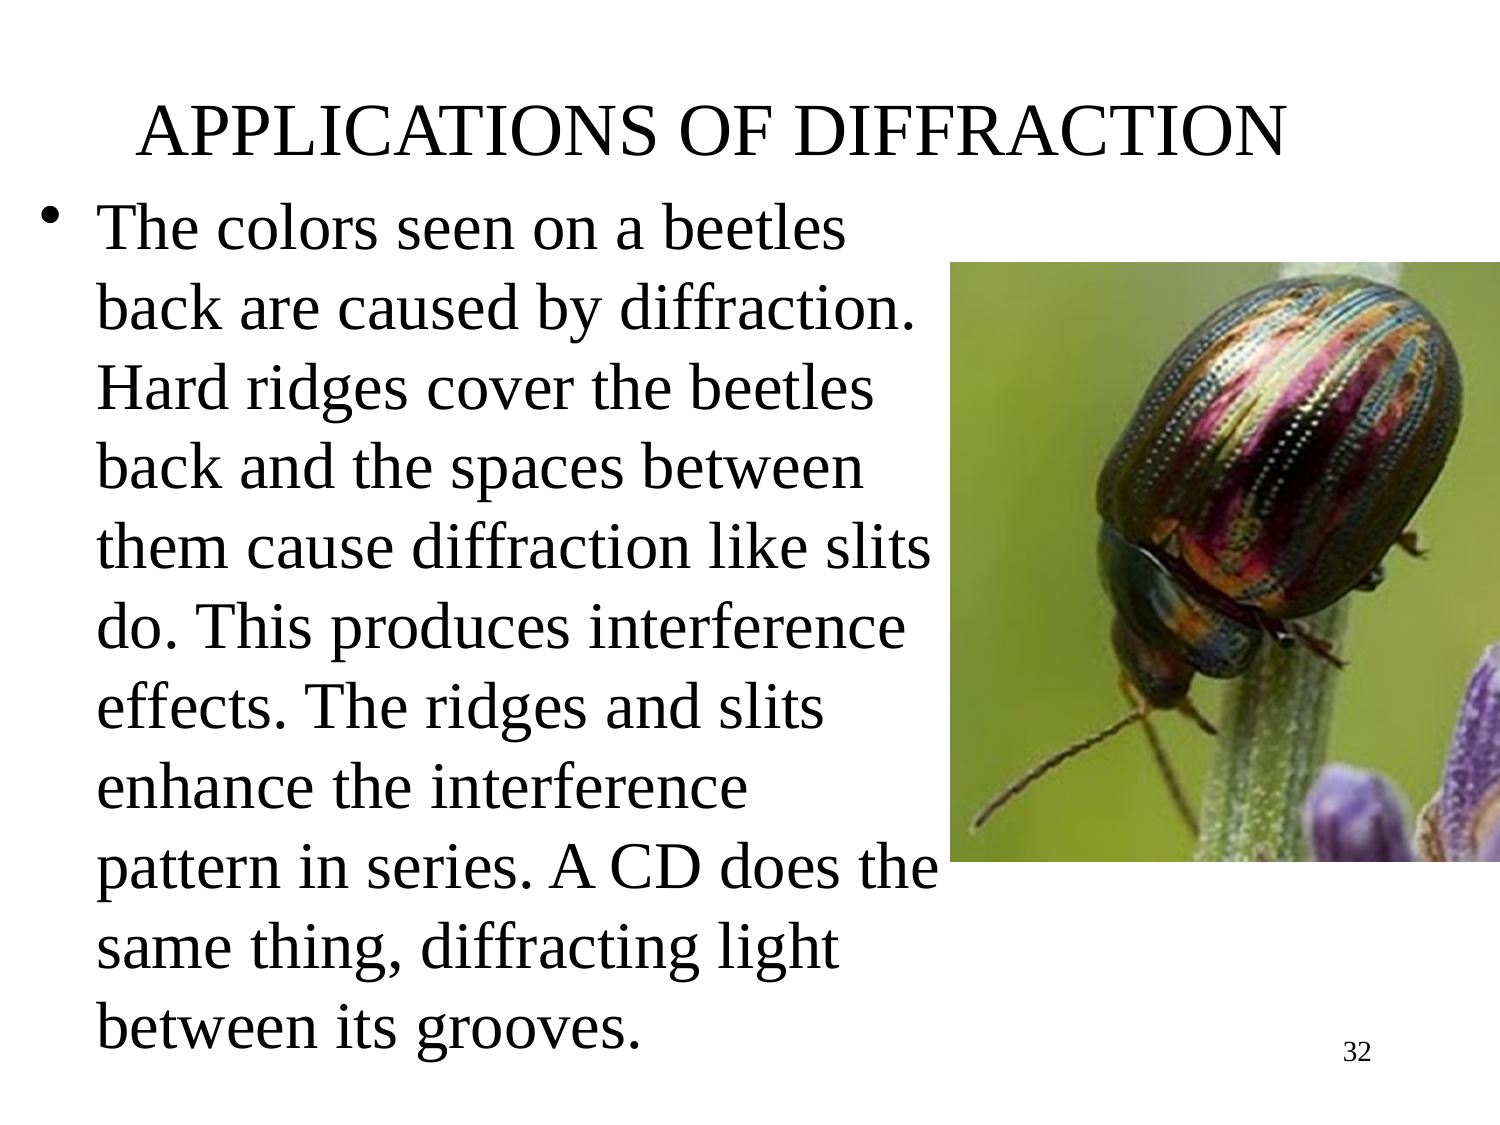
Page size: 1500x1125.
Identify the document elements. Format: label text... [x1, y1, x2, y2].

slide_number 32 [1074, 1024, 1388, 1101]
picture [949, 262, 1500, 863]
title APPLICATIONS OF DIFFRACTION [37, 37, 1388, 213]
list The colors seen on a beetles back are caused by diffraction. Hard ridges cover the beetles back and the spaces between them cause diffraction like slits do. This produces interference effects. The ridges and slits enhance the interference pattern in series. A CD does the same thing, diffracting light between its grooves. [24, 174, 963, 1088]
